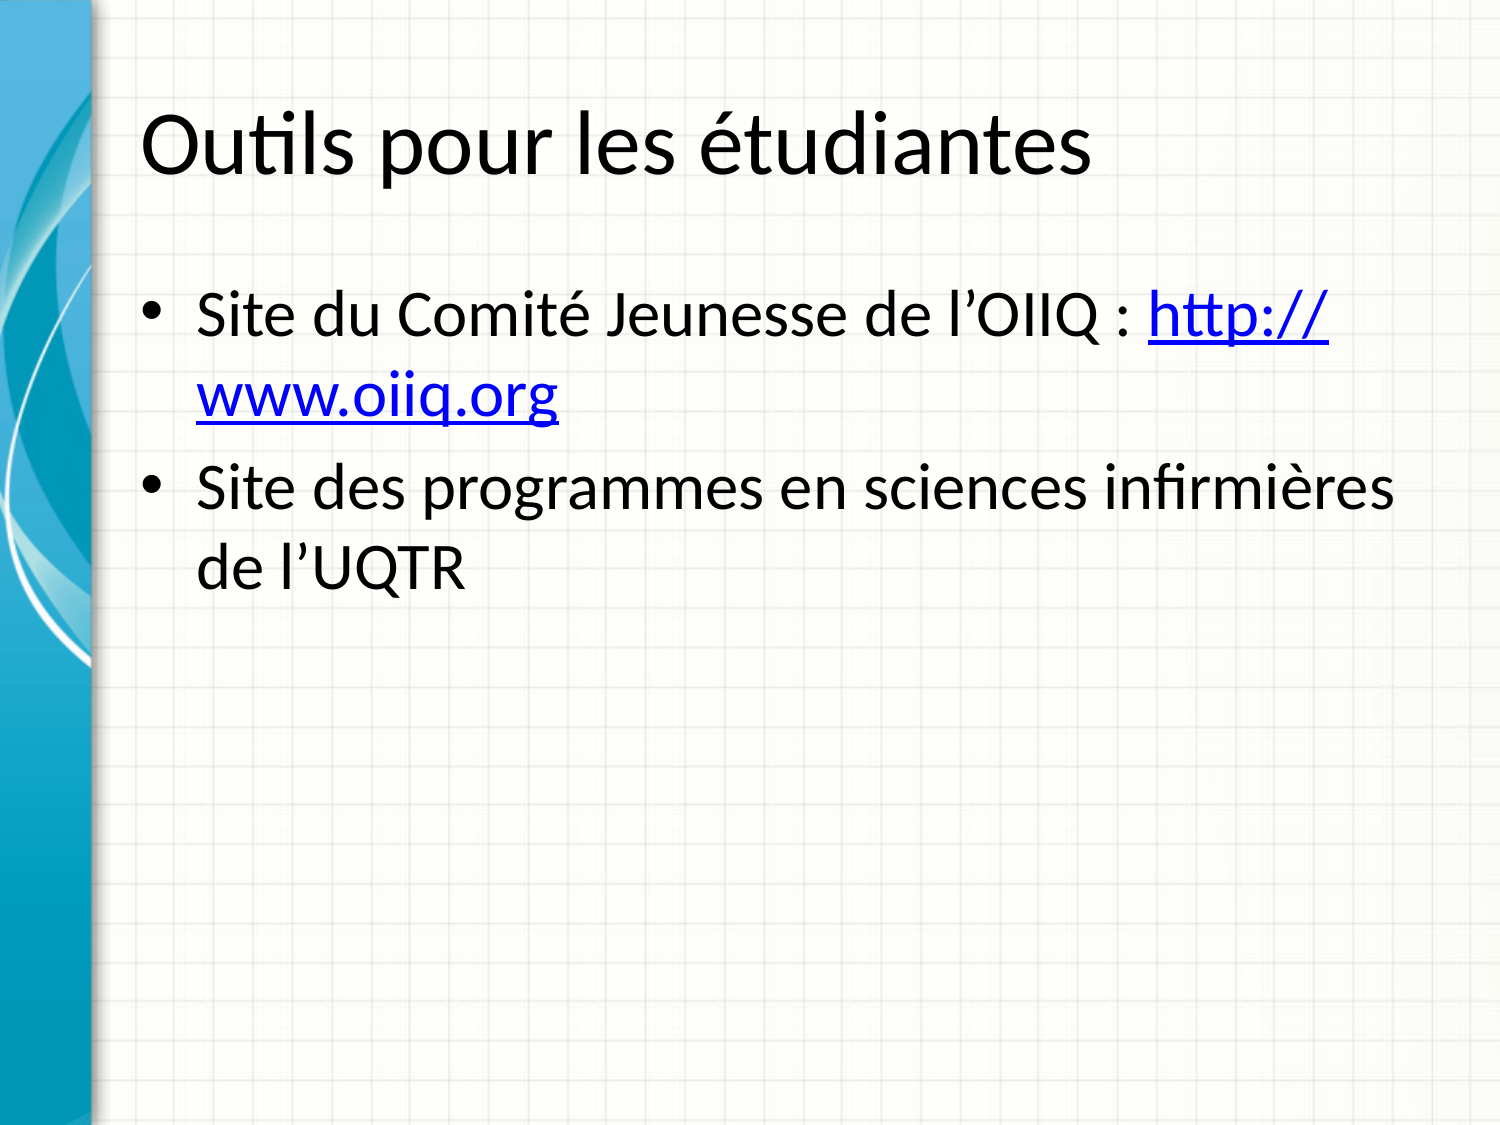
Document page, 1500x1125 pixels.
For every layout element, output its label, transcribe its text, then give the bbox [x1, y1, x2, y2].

picture [0, 0, 1500, 1125]
title Outils pour les étudiantes [125, 44, 1450, 232]
list Site du Comité Jeunesse de l’OIIQ : http://www.oiiq.org Site des programmes en sciences infirmières de l’UQTR [125, 261, 1450, 967]
